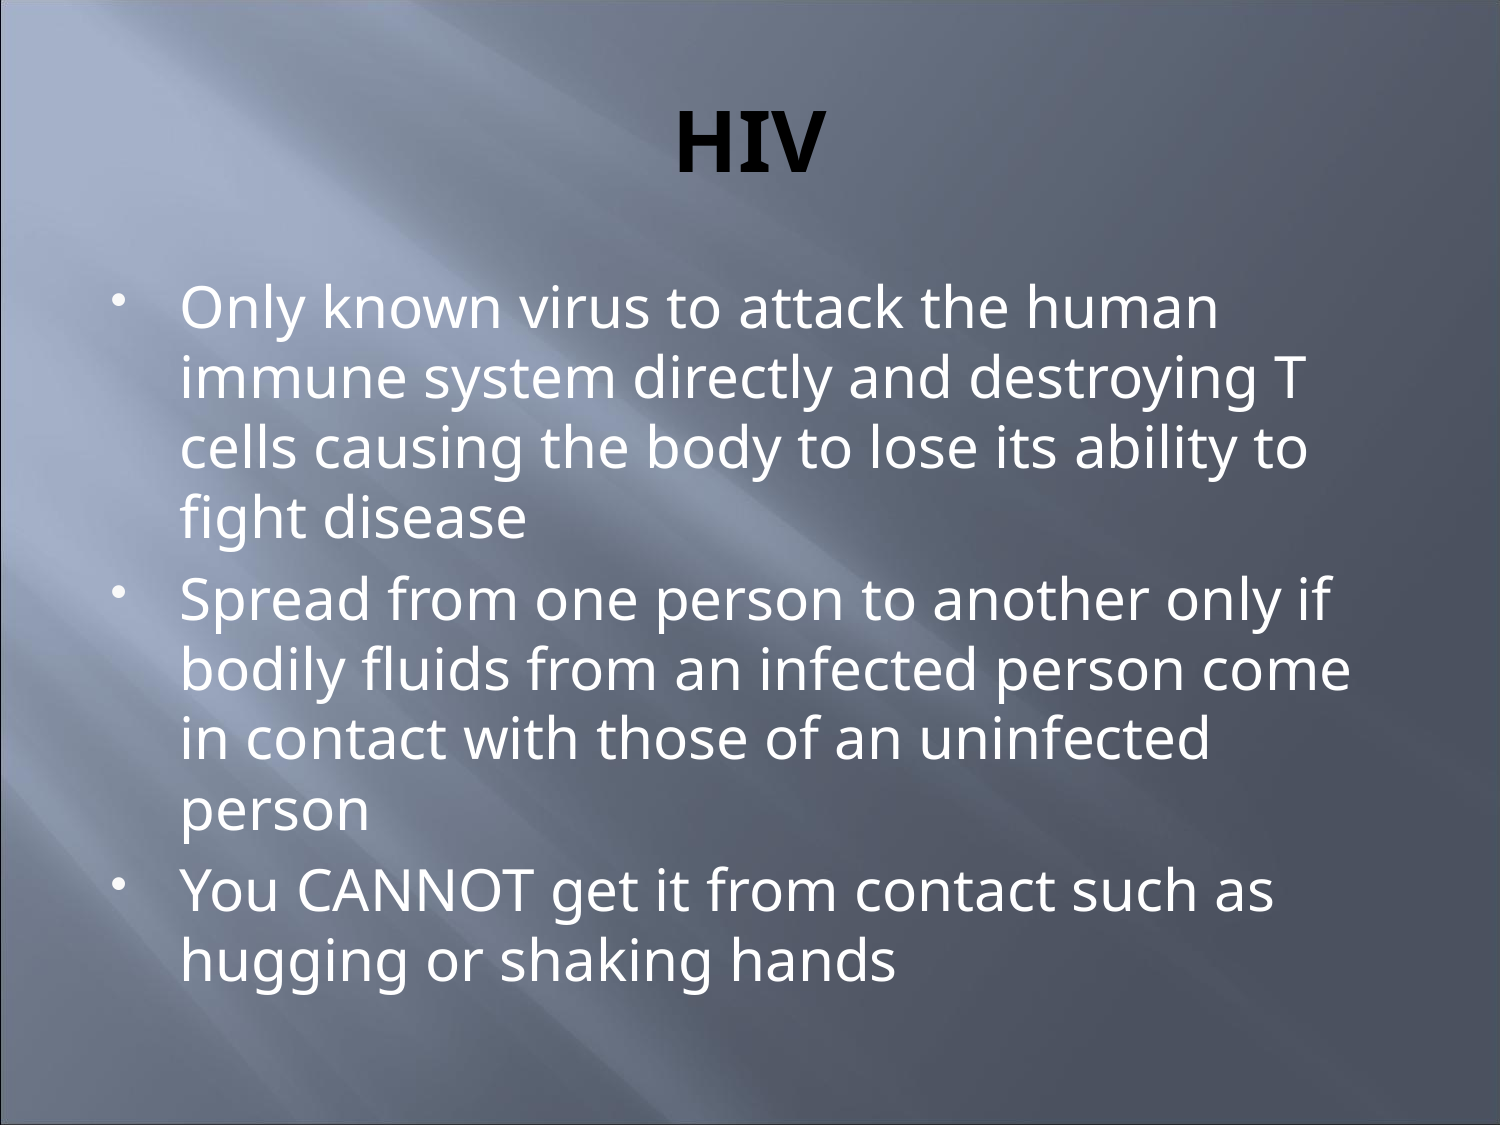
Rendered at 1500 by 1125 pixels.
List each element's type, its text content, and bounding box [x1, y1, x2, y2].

picture [0, 0, 1500, 1125]
title HIV [75, 45, 1425, 233]
list Only known virus to attack the human immune system directly and destroying T cells causing the body to lose its ability to fight disease Spread from one person to another only if bodily fluids from an infected person come in contact with those of an uninfected person You CANNOT get it from contact such as hugging or shaking hands [75, 262, 1425, 1035]
